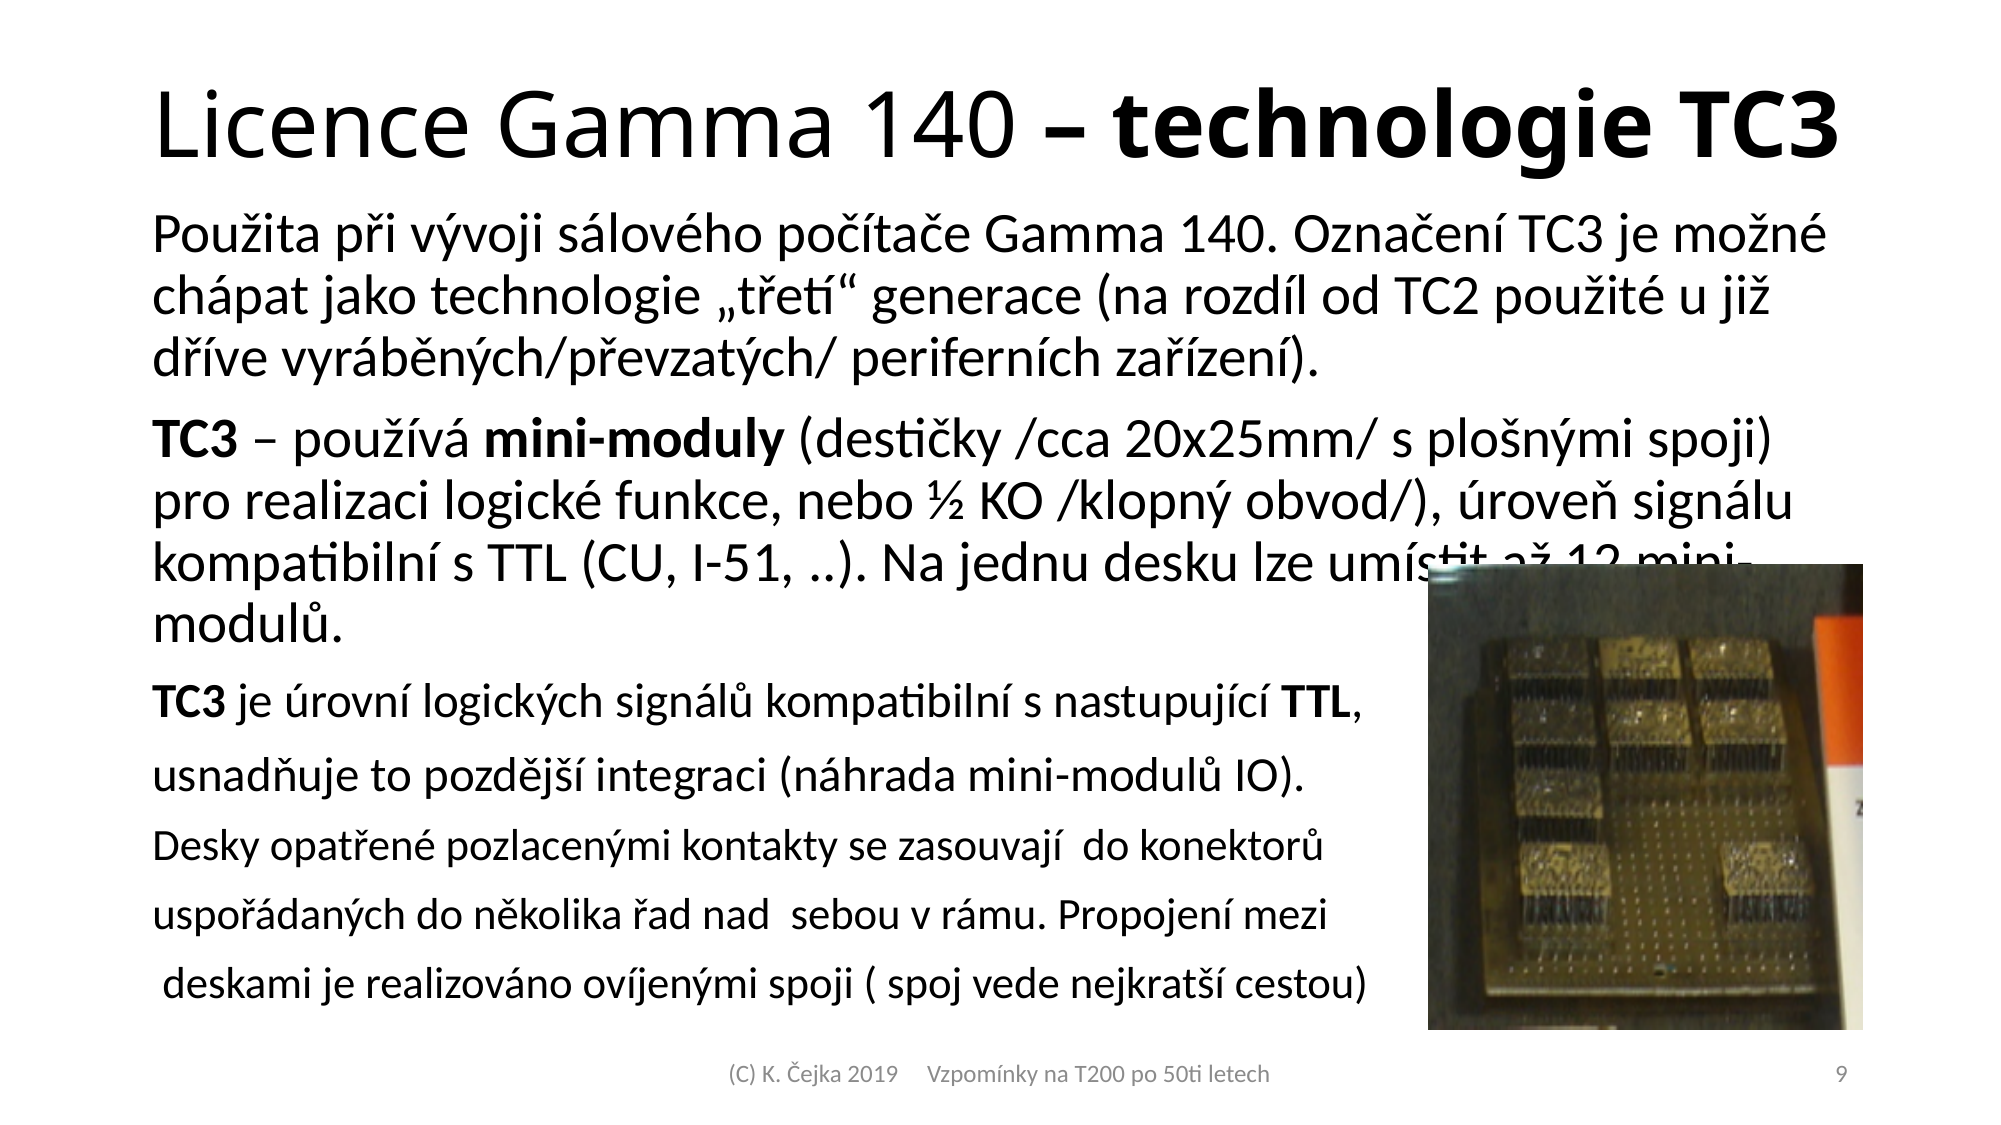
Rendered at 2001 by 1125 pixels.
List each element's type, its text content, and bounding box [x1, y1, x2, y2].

text_box Licence Gamma 140 – technologie TC3 [137, 59, 1863, 196]
text_box Použita při vývoji sálového počítače Gamma 140. Označení TC3 je možné chápat jako technologie „třetí“ generace (na rozdíl od TC2 použité u již dříve vyráběných/převzatých/ periferních zařízení). TC3 – používá mini-moduly (destičky /cca 20x25mm/ s plošnými spoji) pro realizaci logické funkce, nebo ½ KO /klopný obvod/), úroveň signálu kompatibilní s TTL (CU, I-51, ..). Na jednu desku lze umístit až 12 mini-modulů. TC3 je úrovní logických signálů kompatibilní s nastupující TTL, usnadňuje to pozdější integraci (náhrada mini-modulů IO). Desky opatřené pozlacenými kontakty se zasouvají do konektorů uspořádaných do několika řad nad sebou v rámu. Propojení mezi deskami je realizováno ovíjenými spoji ( spoj vede nejkratší cestou) [137, 196, 1863, 1017]
text_box (C) K. Čejka 2019 Vzpomínky na T200 po 50ti letech [662, 1042, 1338, 1103]
picture [1428, 563, 1863, 1030]
text_box <číslo> [1412, 1042, 1863, 1103]
